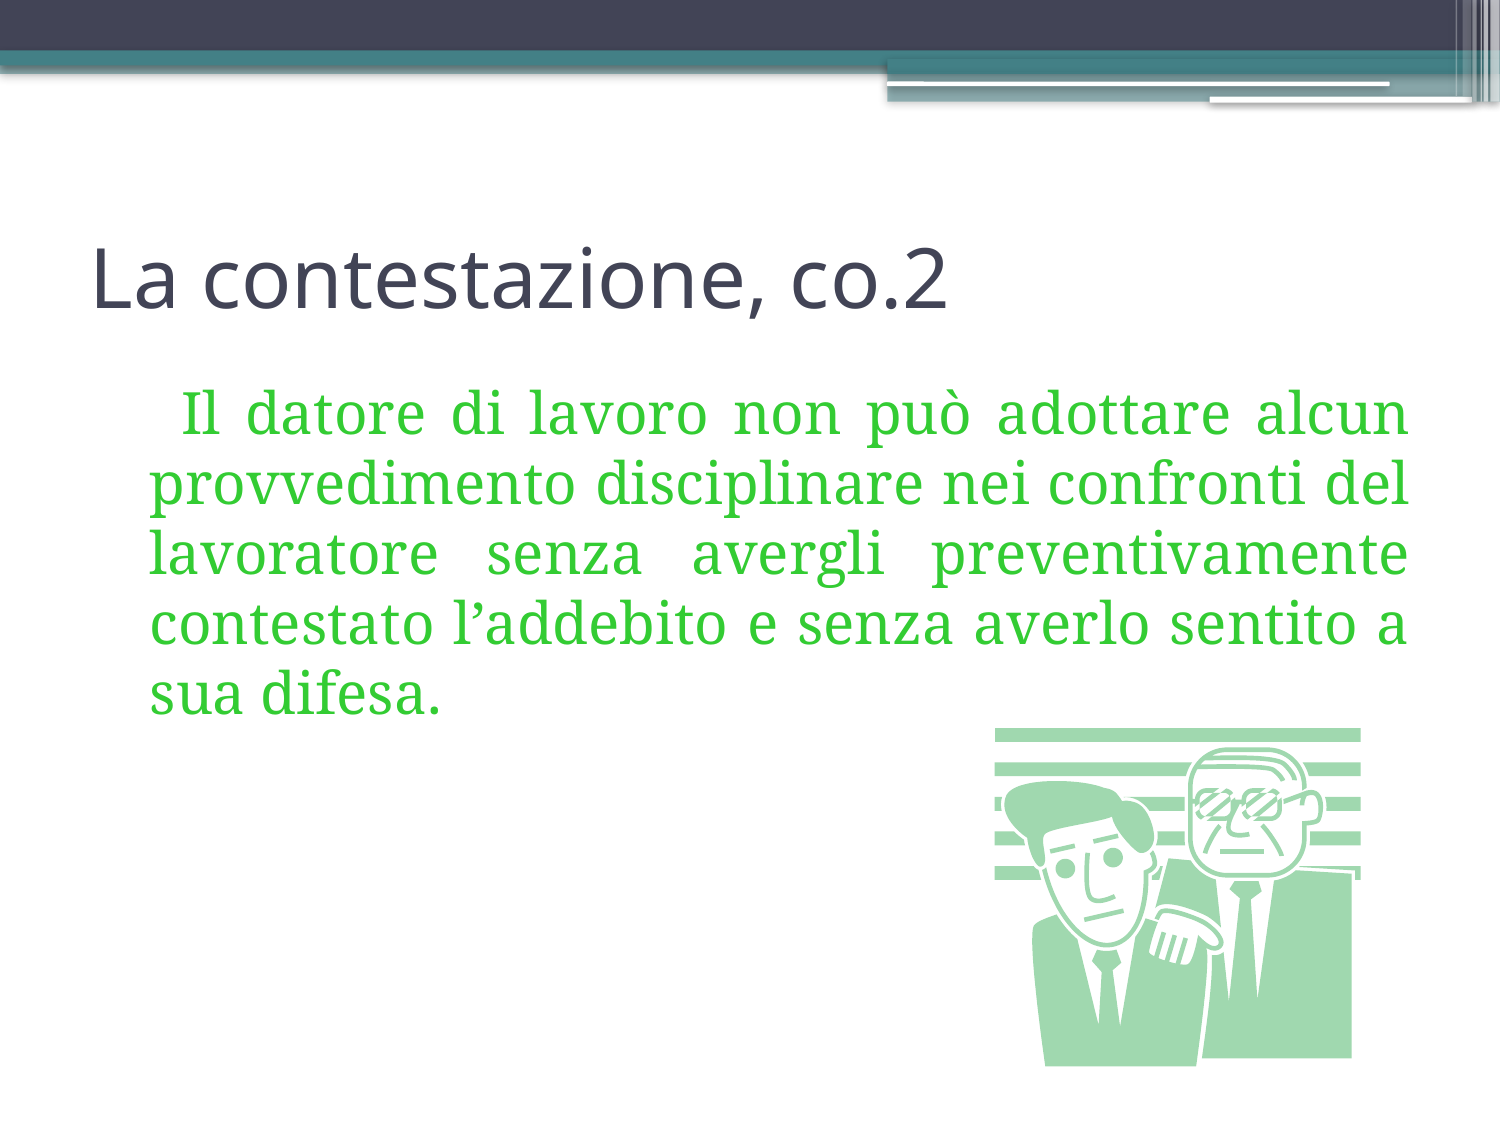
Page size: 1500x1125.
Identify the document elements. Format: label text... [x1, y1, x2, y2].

list Il datore di lavoro non può adottare alcun provvedimento disciplinare nei confronti del lavoratore senza avergli preventivamente contestato l’addebito e senza averlo sentito a sua difesa. [75, 368, 1425, 1079]
title La contestazione, co.2 [75, 187, 1425, 363]
picture [994, 727, 1362, 1067]
